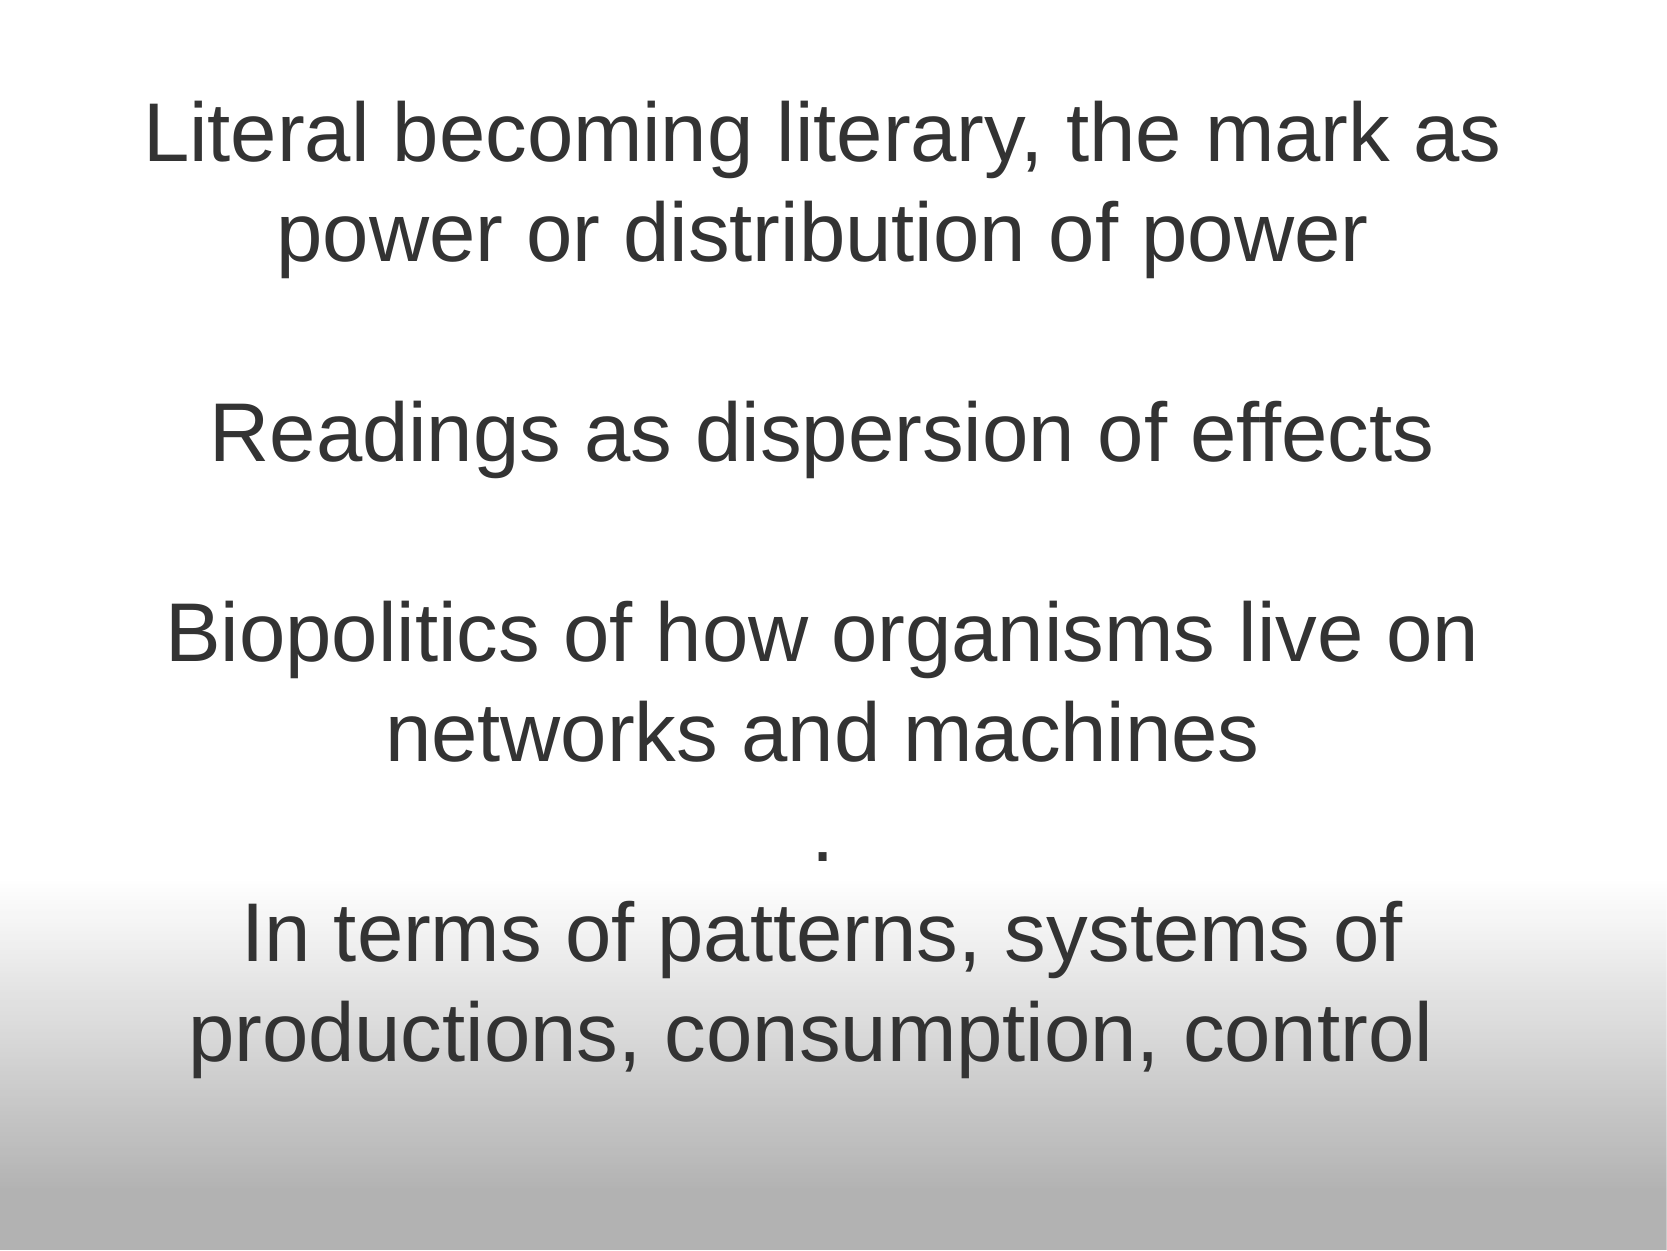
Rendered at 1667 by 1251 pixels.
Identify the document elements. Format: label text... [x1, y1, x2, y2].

title Literal becoming literary, the mark as power or distribution of power Readings as dispersion of effects Biopolitics of how organisms live on networks and machines . In terms of patterns, systems of productions, consumption, control [68, 63, 1577, 575]
picture [0, 0, 1667, 1250]
